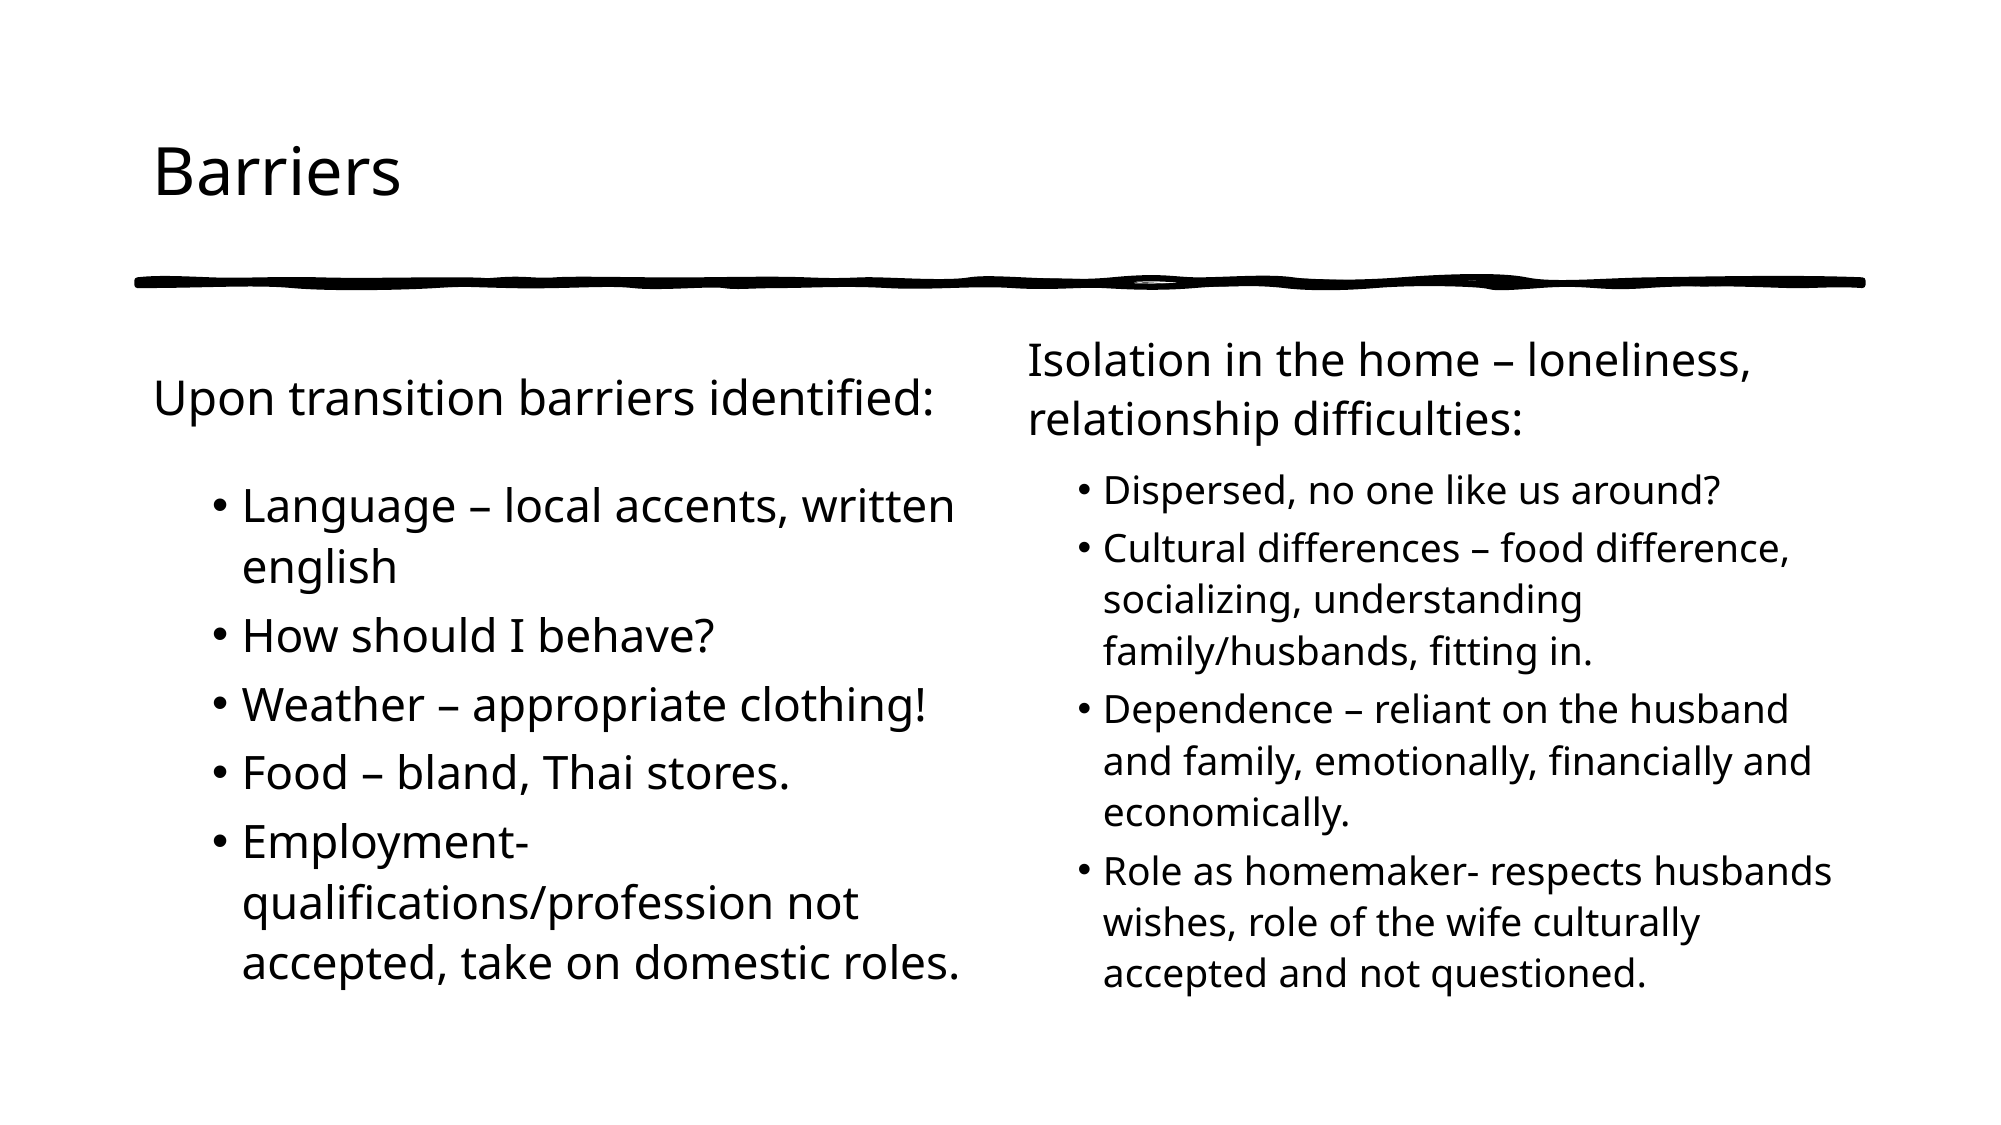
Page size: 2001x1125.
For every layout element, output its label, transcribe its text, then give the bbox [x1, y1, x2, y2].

list Dispersed, no one like us around? Cultural differences – food difference, socializing, understanding family/husbands, fitting in. Dependence – reliant on the husband and family, emotionally, financially and economically. Role as homemaker- respects husbands wishes, role of the wife culturally accepted and not questioned. [1012, 453, 1863, 1016]
list Isolation in the home – loneliness, relationship difficulties: [1012, 318, 1863, 453]
list Upon transition barriers identified: [137, 318, 1012, 454]
list Language – local accents, written english How should I behave? Weather – appropriate clothing! Food – bland, Thai stores. Employment- qualifications/profession not accepted, take on domestic roles. [137, 463, 984, 1016]
title Barriers [137, 59, 1863, 278]
